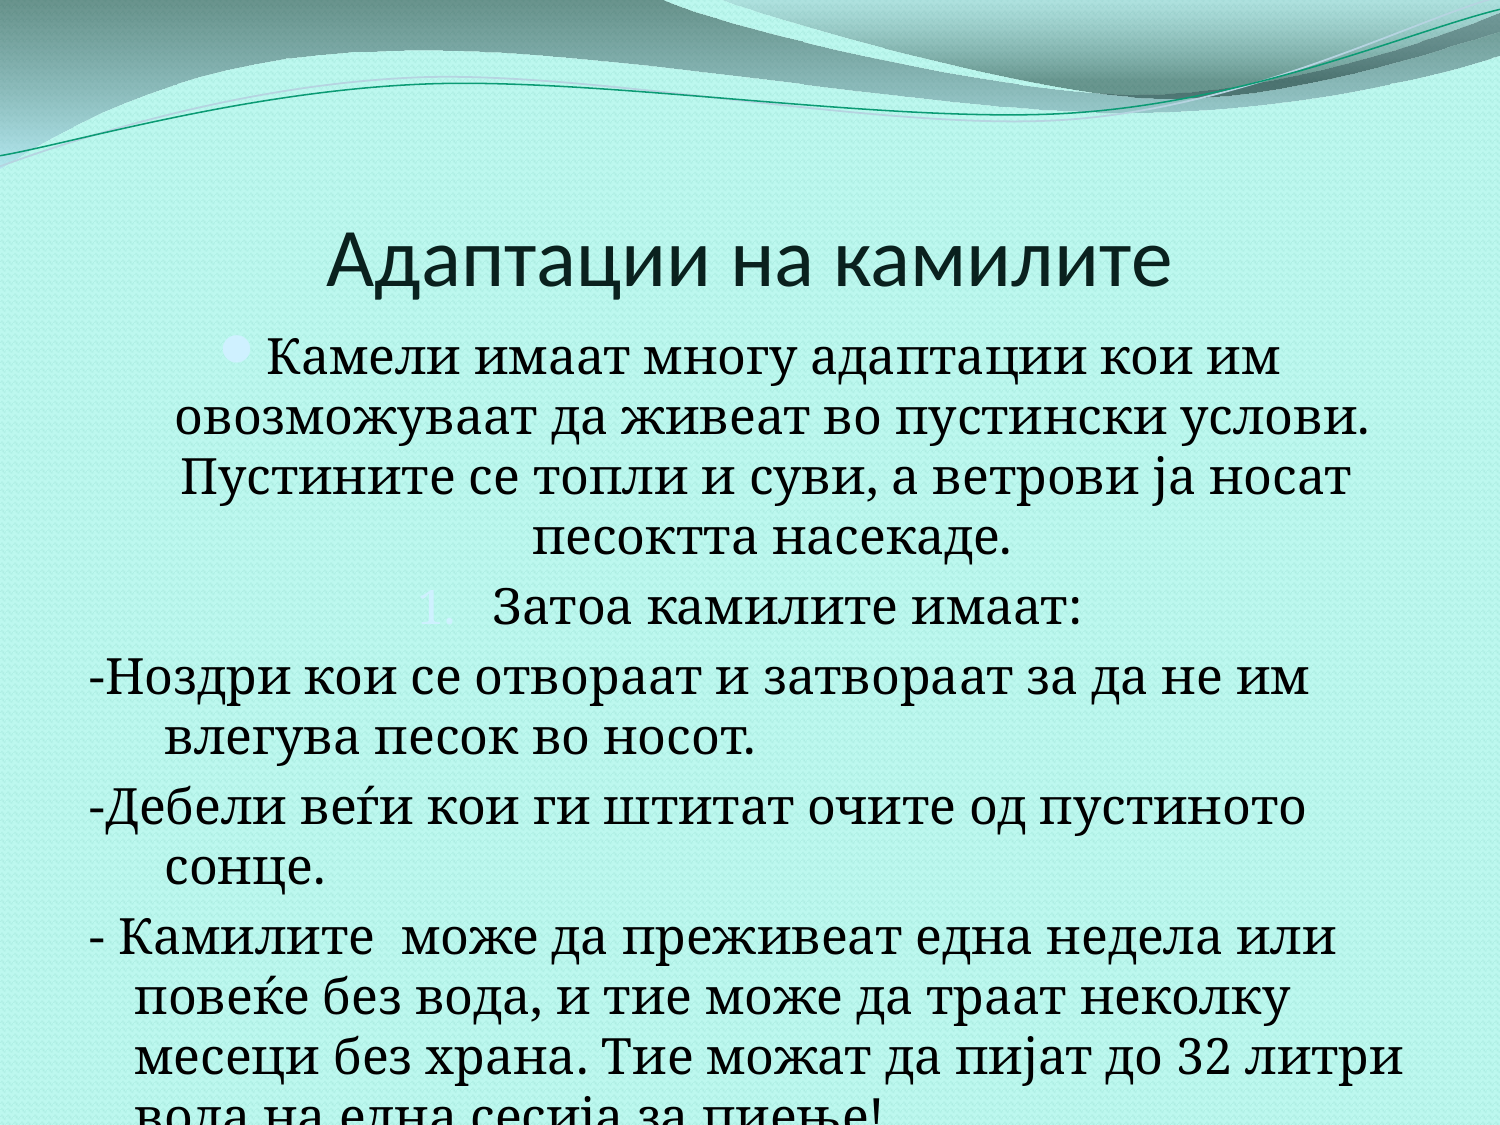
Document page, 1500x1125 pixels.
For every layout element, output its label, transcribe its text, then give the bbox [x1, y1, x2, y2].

title Адаптации на камилите [75, 115, 1425, 303]
list Камели имаат многу адаптации кои им овозможуваат да живеат во пустински услови. Пустините се топли и суви, а ветрови ја носат песоктта насекаде. Затоа камилите имаат: -Ноздри кои се отвораат и затвораат за да не им влегува песок во носот. -Дебели веѓи кои ги штитат очите од пустиното сонце. - Камилите може да преживеат една недела или повеќе без вода, и тие може да траат неколку месеци без храна. Тие можат да пијат до 32 литри вода на една сесија за пиење! [75, 317, 1425, 1038]
